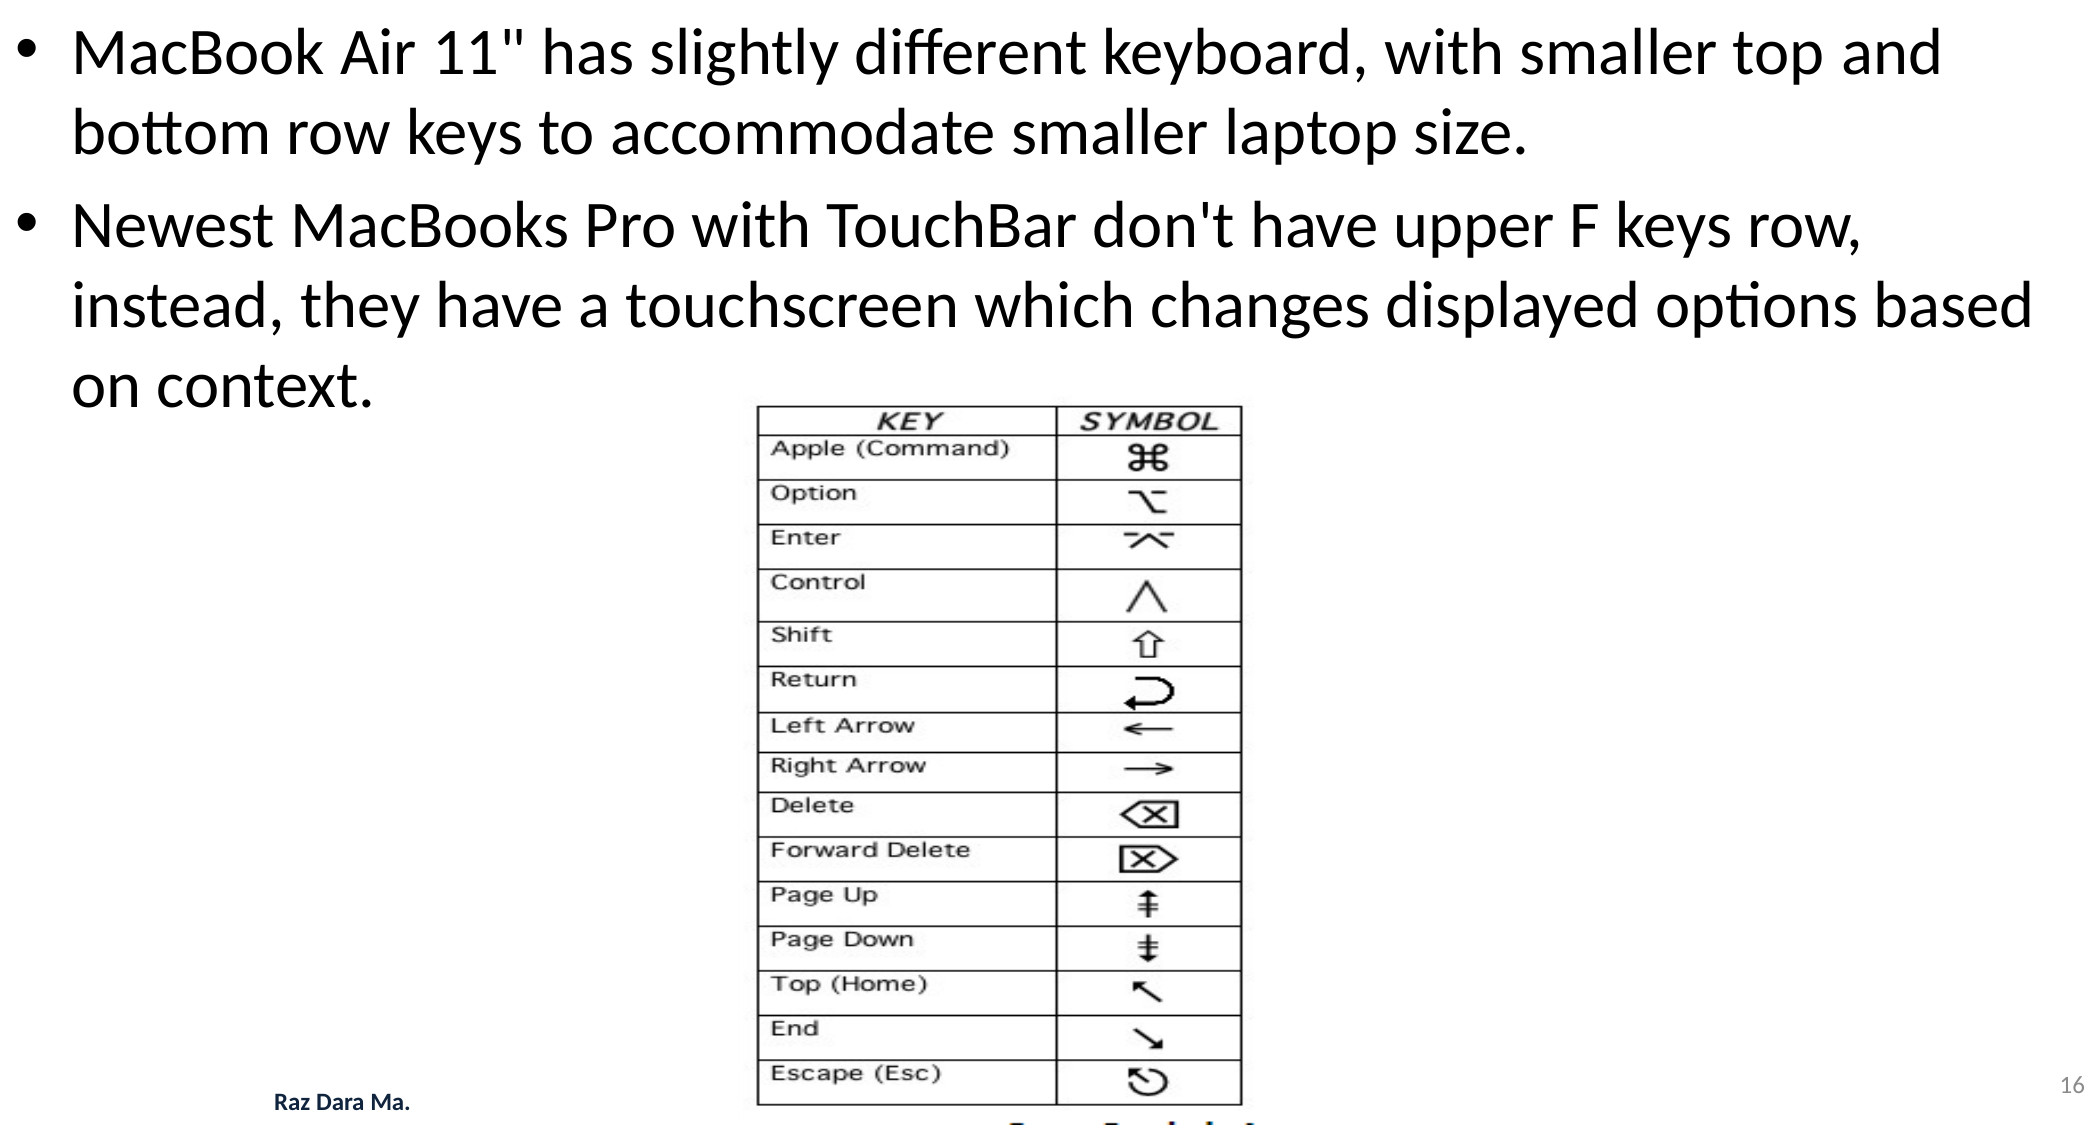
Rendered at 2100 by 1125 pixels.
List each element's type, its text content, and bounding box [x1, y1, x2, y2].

list MacBook Air 11" has slightly different keyboard, with smaller top and bottom row keys to accommodate smaller laptop size. Newest MacBooks Pro with TouchBar don't have upper F keys row, instead, they have a touchscreen which changes displayed options based on context. [0, 0, 2100, 1125]
footer Raz Dara Ma. [218, 1074, 467, 1125]
picture [737, 387, 1276, 1125]
slide_number 16 [1984, 1042, 2100, 1125]
